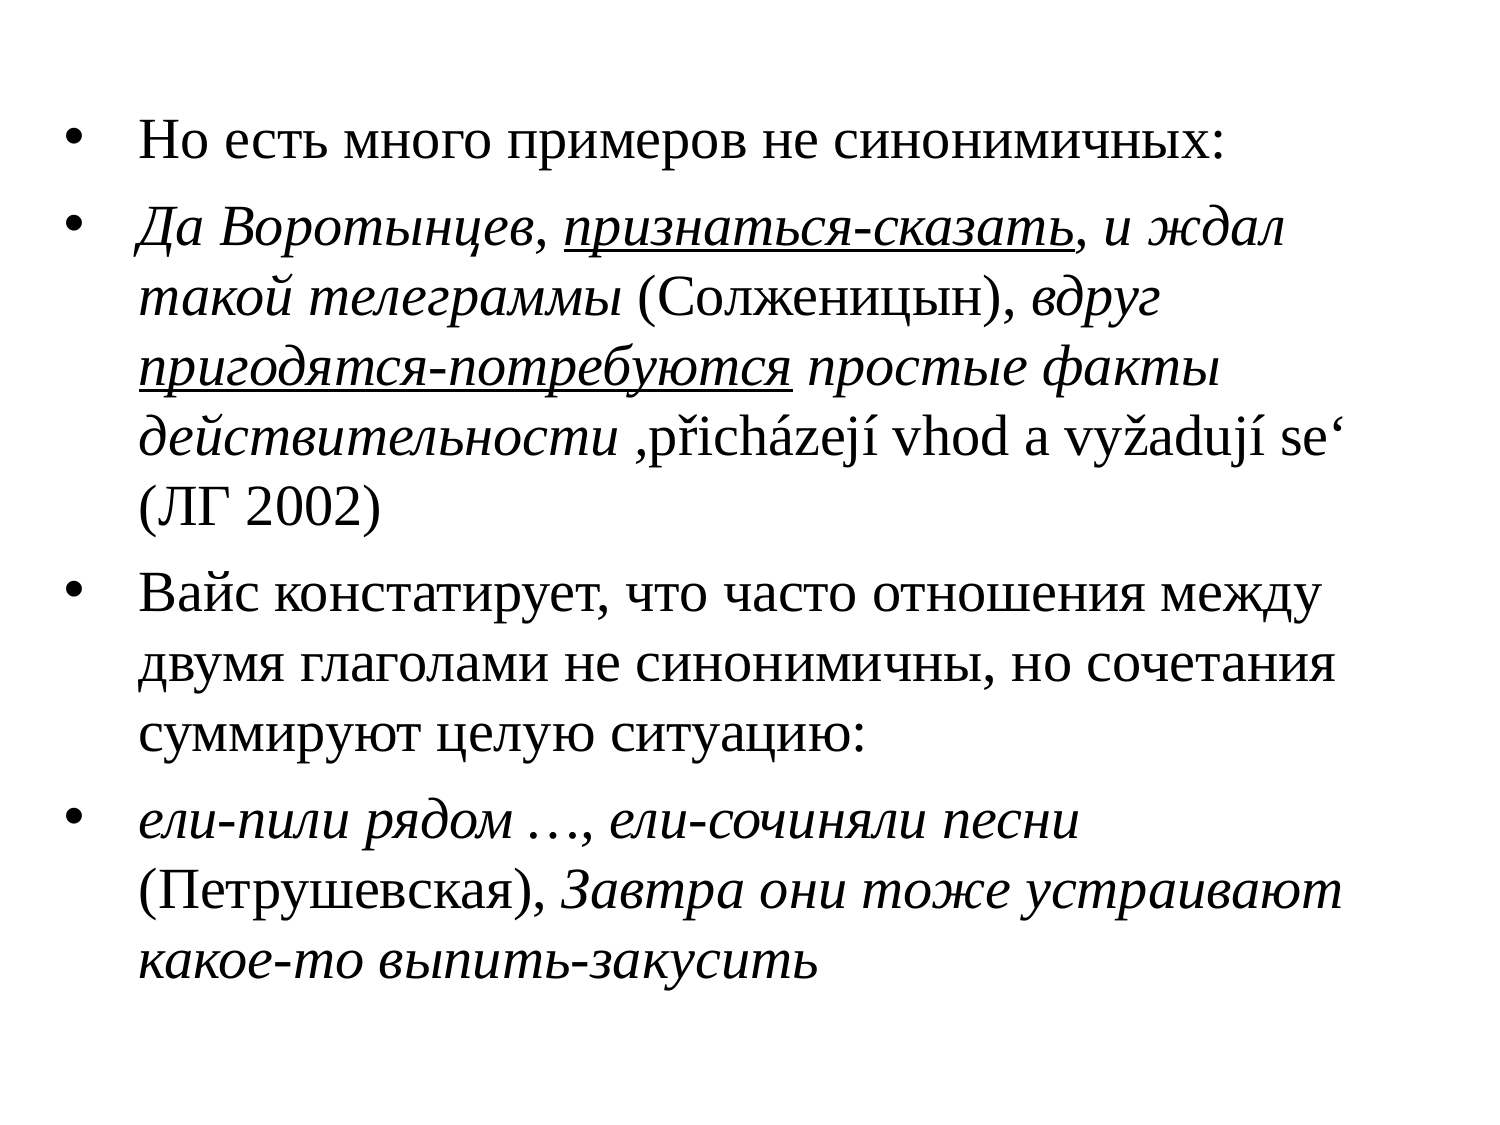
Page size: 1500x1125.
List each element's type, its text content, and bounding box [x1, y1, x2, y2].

list Но есть много примеров не синонимичных: Да Воротынцев, признаться-сказать, и ждал такой телеграммы (Солженицын), вдруг пригодятся-потребуются простые факты действительности ,přicházejí vhod a vyžadují se‘ (ЛГ 2002) Вайс констатирует, что часто отношения между двумя глаголами не синонимичны, но сочетания суммируют целую ситуацию: ели-пили рядом …, ели-сочиняли песни (Петрушевская), Завтра они тоже устраивают какое-то выпить-закусить [48, 92, 1399, 1052]
